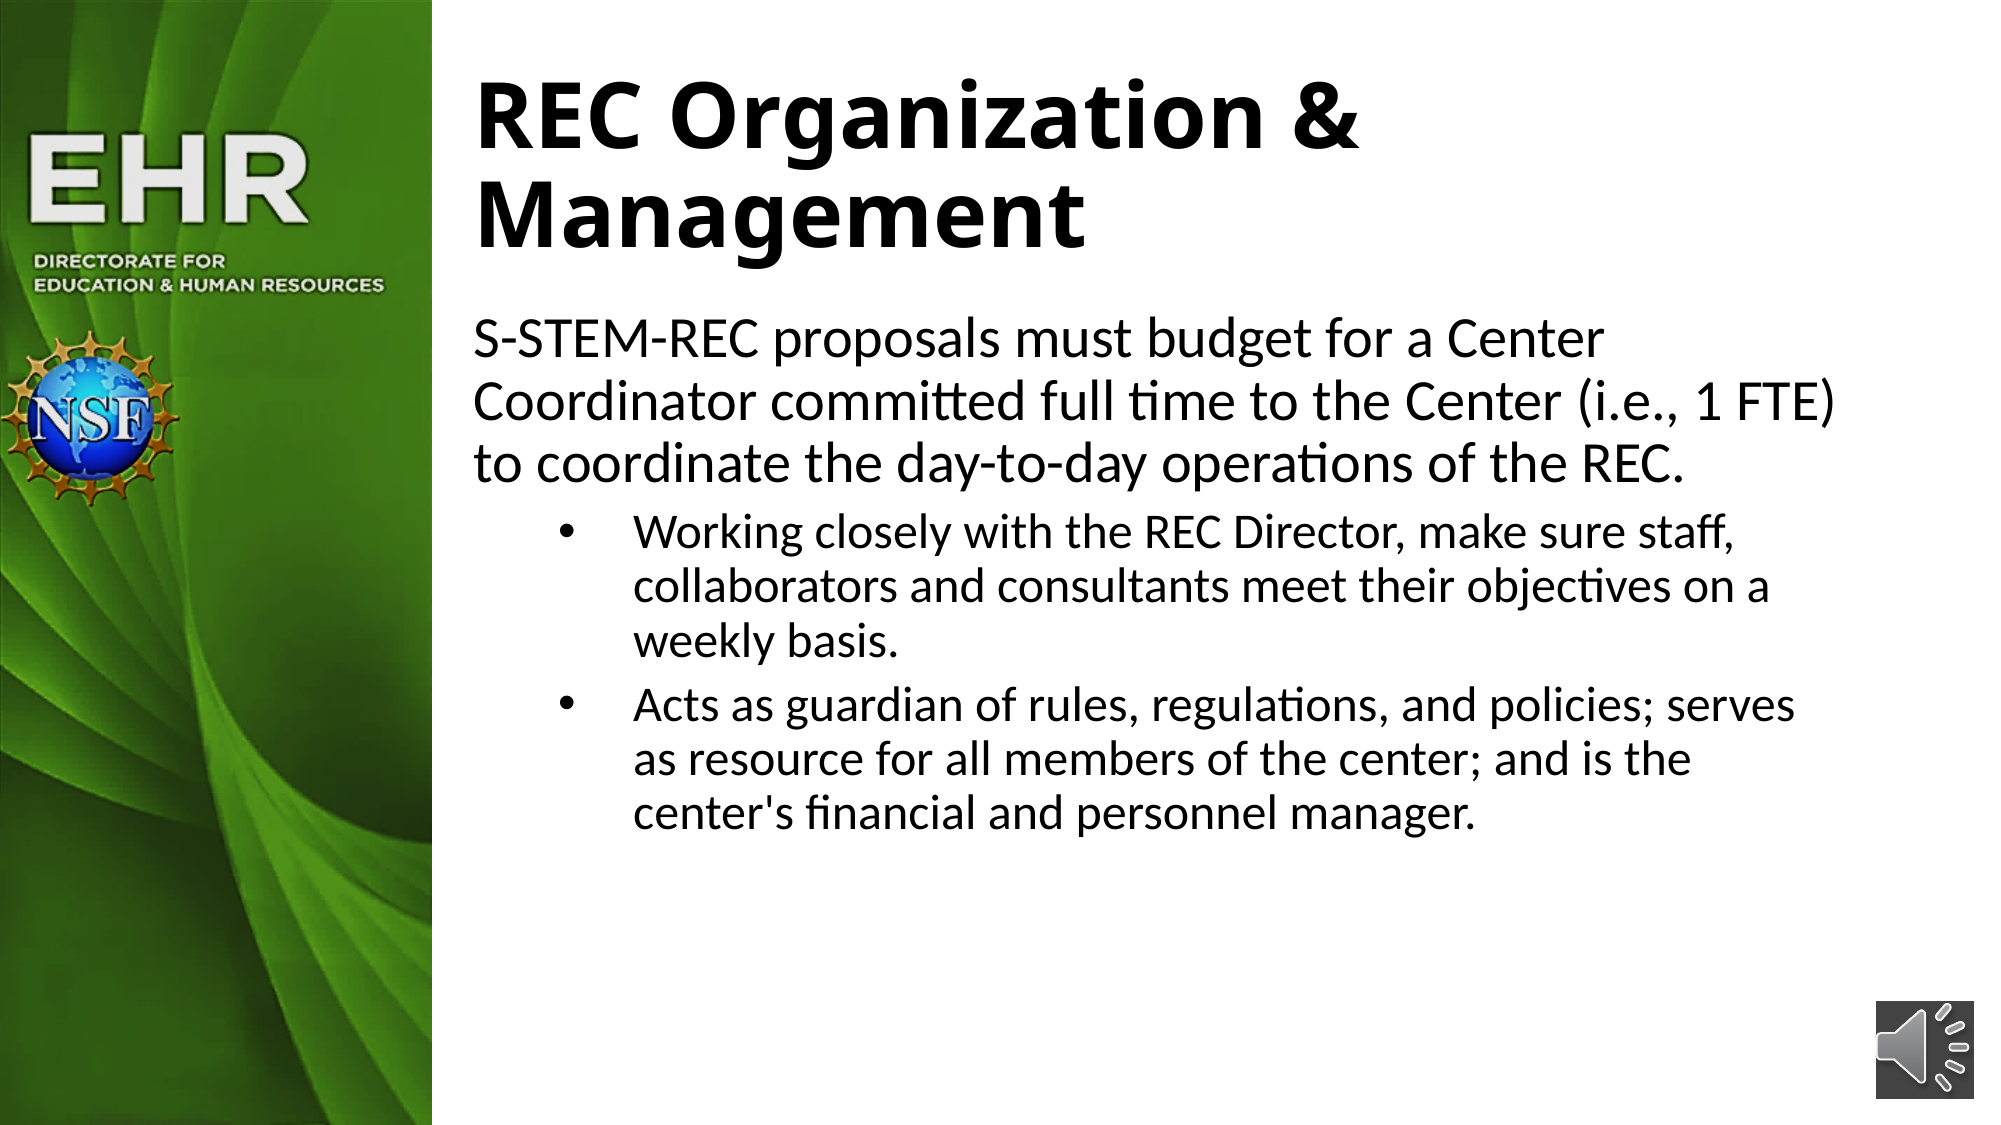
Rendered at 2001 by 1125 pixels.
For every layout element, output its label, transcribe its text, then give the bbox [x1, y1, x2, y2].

picture [1874, 999, 1975, 1100]
list S-STEM-REC proposals must budget for a Center Coordinator committed full time to the Center (i.e., 1 FTE) to coordinate the day-to-day operations of the REC. Working closely with the REC Director, make sure staff, collaborators and consultants meet their objectives on a weekly basis. Acts as guardian of rules, regulations, and policies; serves as resource for all members of the center; and is the center's financial and personnel manager. [458, 299, 1863, 1066]
picture [0, 0, 432, 1125]
title REC Organization & Management [458, 59, 1863, 278]
